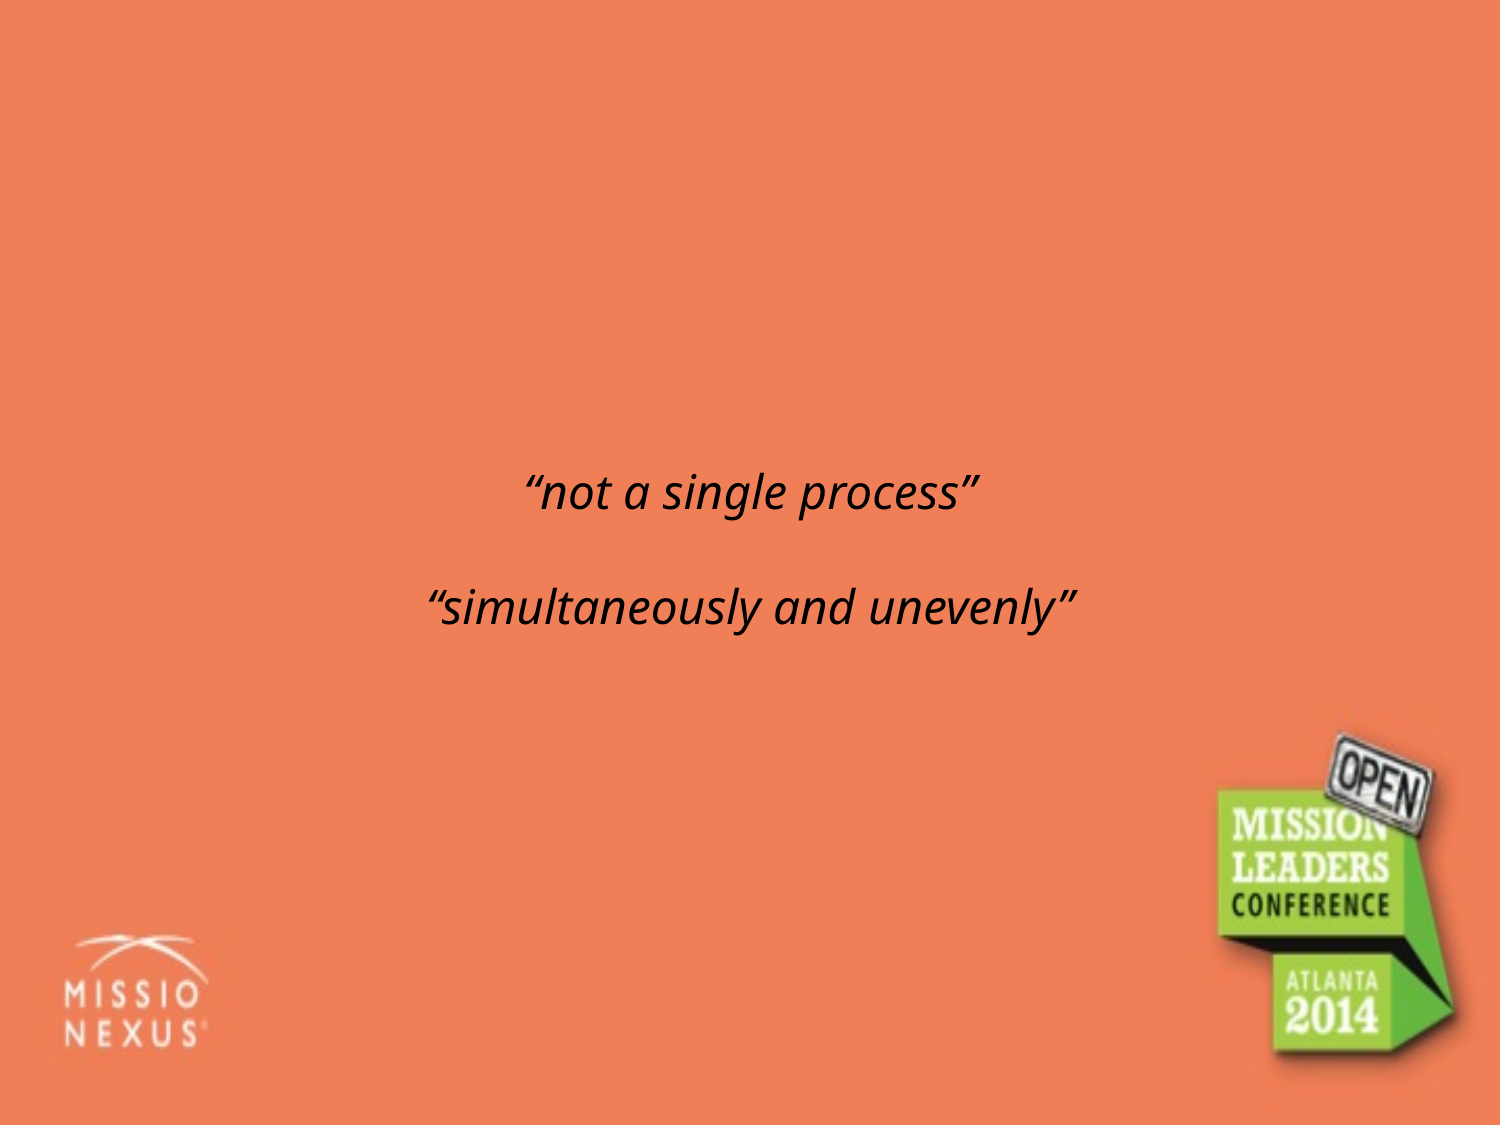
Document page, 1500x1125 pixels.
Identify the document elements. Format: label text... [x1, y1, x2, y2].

picture [0, 0, 1500, 1125]
title “not a single process” “simultaneously and unevenly” [75, 454, 1425, 642]
